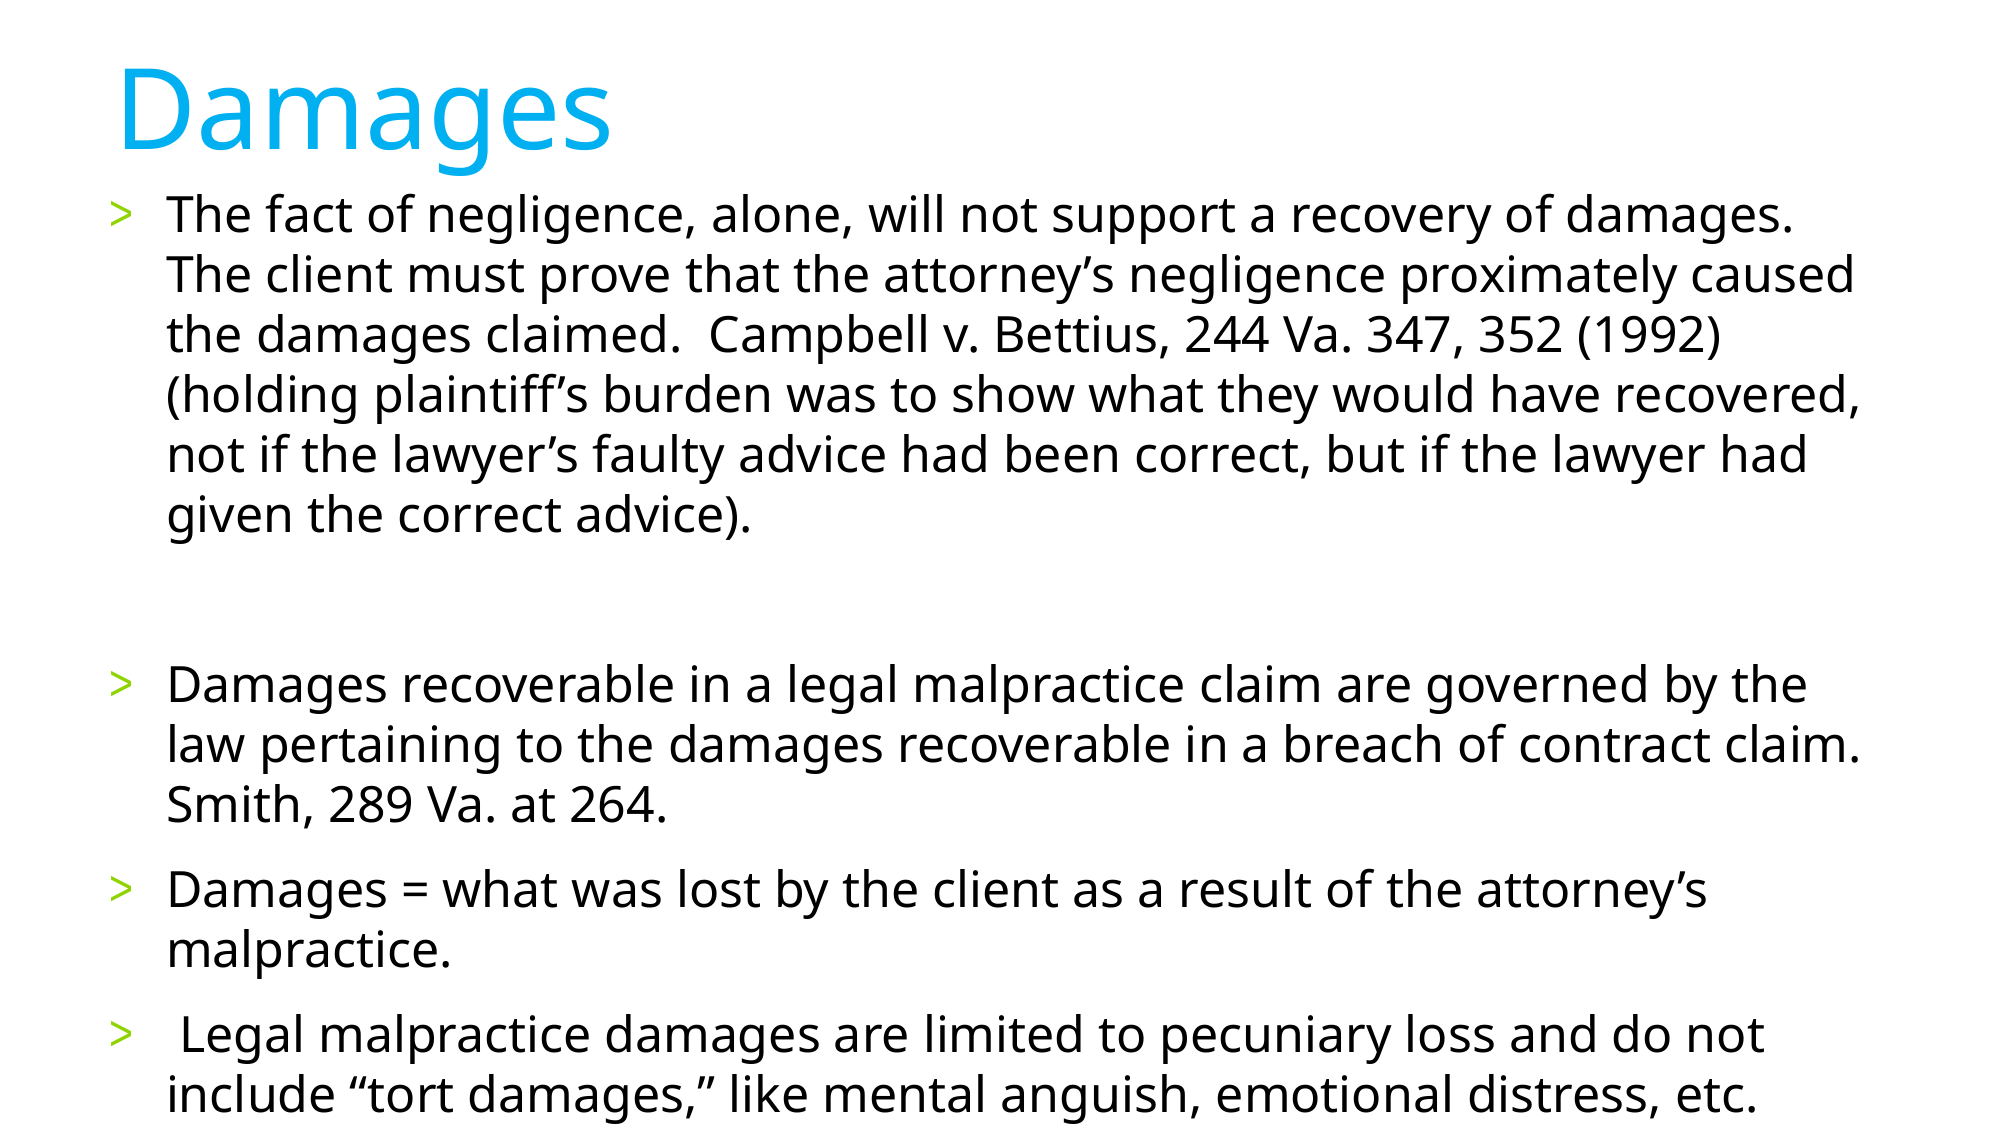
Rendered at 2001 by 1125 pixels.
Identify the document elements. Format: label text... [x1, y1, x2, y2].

list The fact of negligence, alone, will not support a recovery of damages. The client must prove that the attorney’s negligence proximately caused the damages claimed. Campbell v. Bettius, 244 Va. 347, 352 (1992) (holding plaintiff’s burden was to show what they would have recovered, not if the lawyer’s faulty advice had been correct, but if the lawyer had given the correct advice). Damages recoverable in a legal malpractice claim are governed by the law pertaining to the damages recoverable in a breach of contract claim. Smith, 289 Va. at 264. Damages = what was lost by the client as a result of the attorney’s malpractice. Legal malpractice damages are limited to pecuniary loss and do not include “tort damages,” like mental anguish, emotional distress, etc. Smith, 289 Va. at 264. [94, 174, 1895, 1080]
title Damages [99, 45, 1900, 233]
